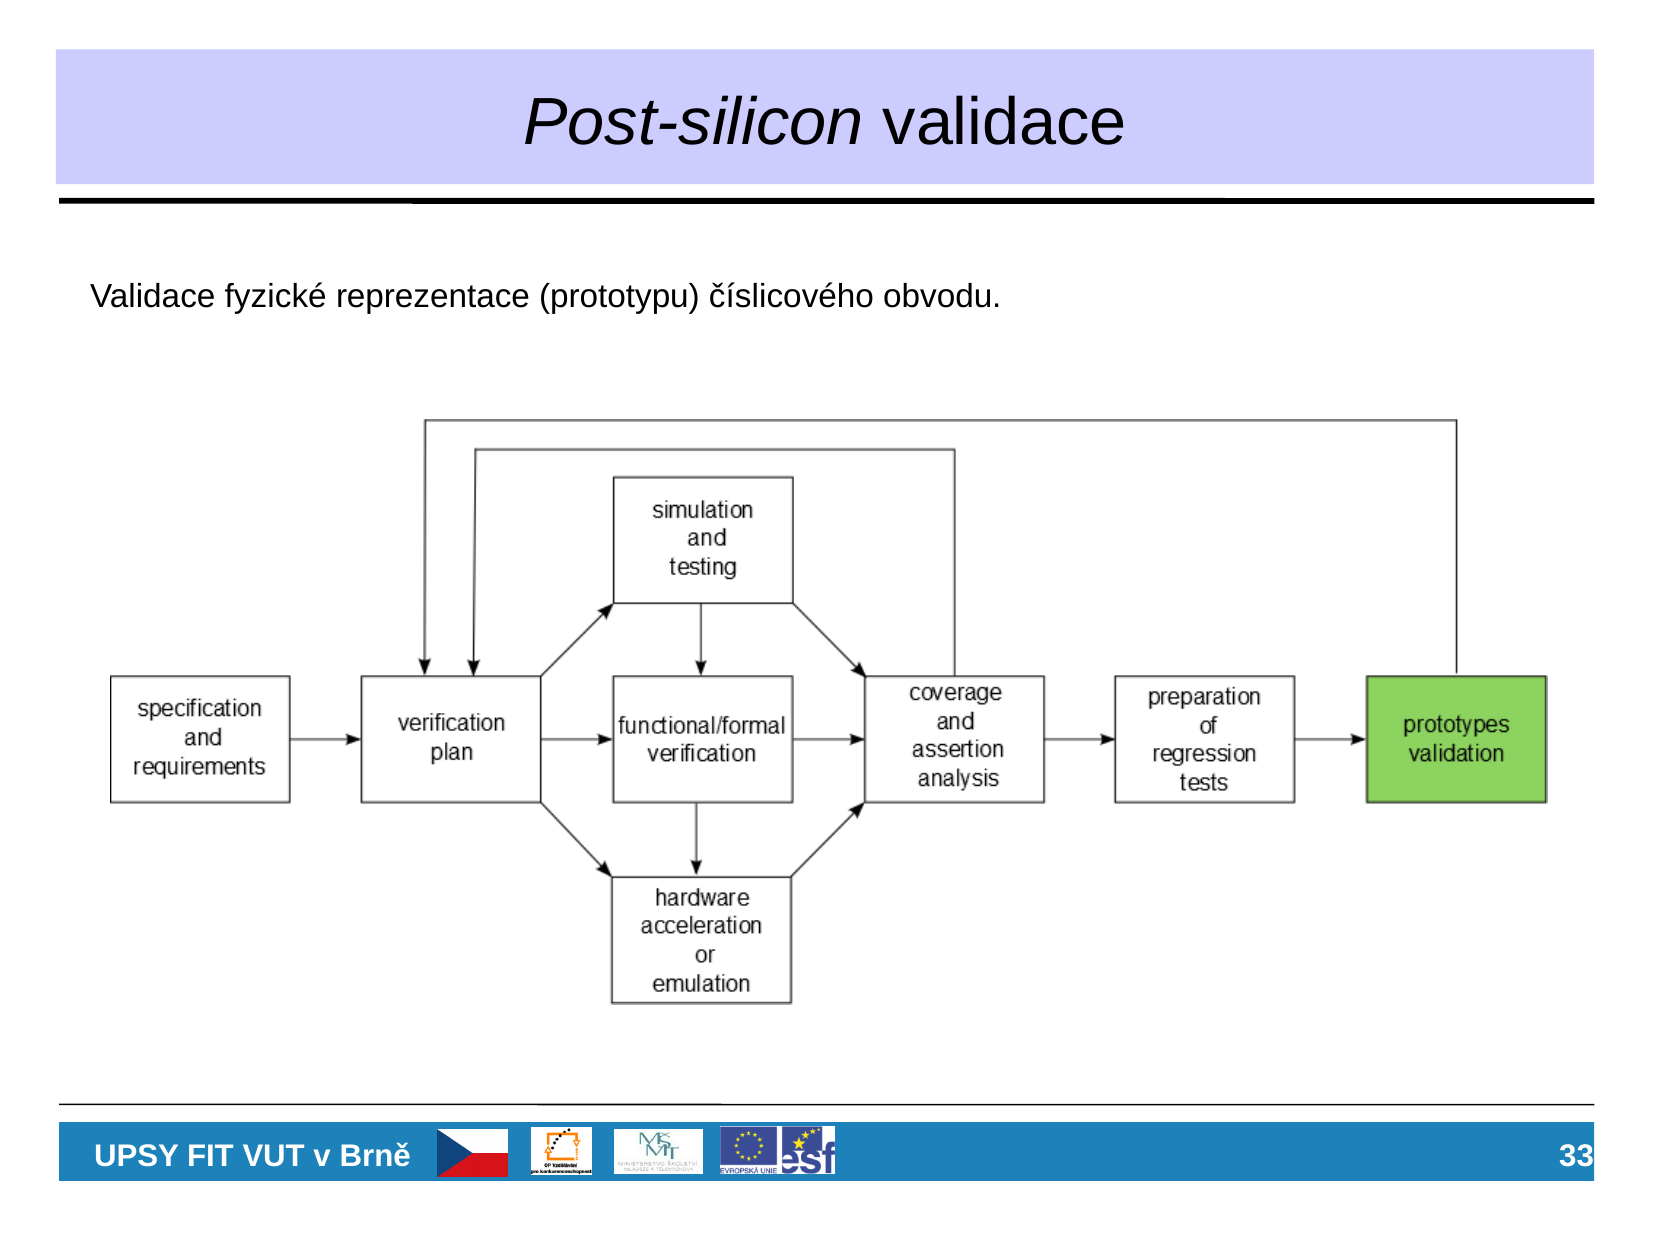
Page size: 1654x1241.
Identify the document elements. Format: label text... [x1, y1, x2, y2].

text_box Validace fyzické reprezentace (prototypu) číslicového obvodu. [75, 265, 1018, 322]
title Post-silicon validace [55, 49, 1595, 185]
picture [531, 1127, 593, 1176]
picture [110, 418, 1548, 1006]
picture [720, 1126, 835, 1174]
slide_number UPSY FIT VUT v Brně 33 [59, 1122, 1595, 1181]
picture [613, 1128, 703, 1174]
picture [436, 1128, 509, 1177]
